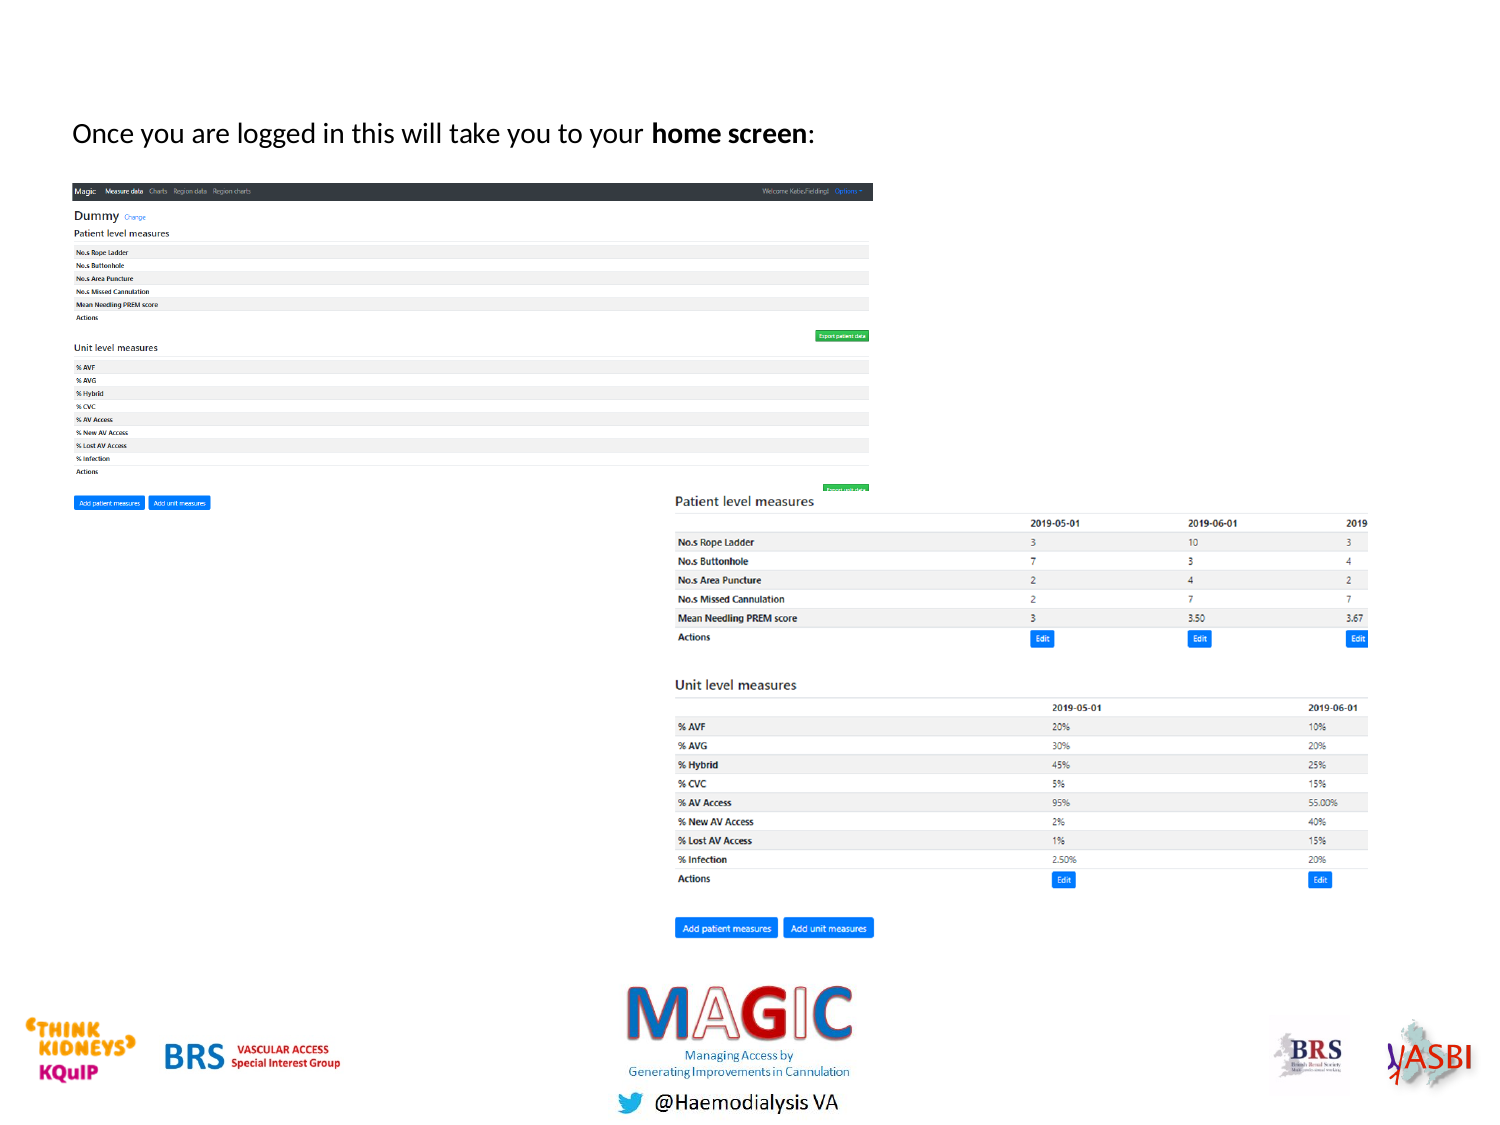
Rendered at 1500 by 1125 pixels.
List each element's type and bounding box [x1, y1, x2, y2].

picture [1269, 1015, 1350, 1096]
picture [608, 973, 869, 1124]
picture [71, 115, 1369, 948]
picture [159, 1035, 344, 1074]
picture [24, 1015, 137, 1085]
